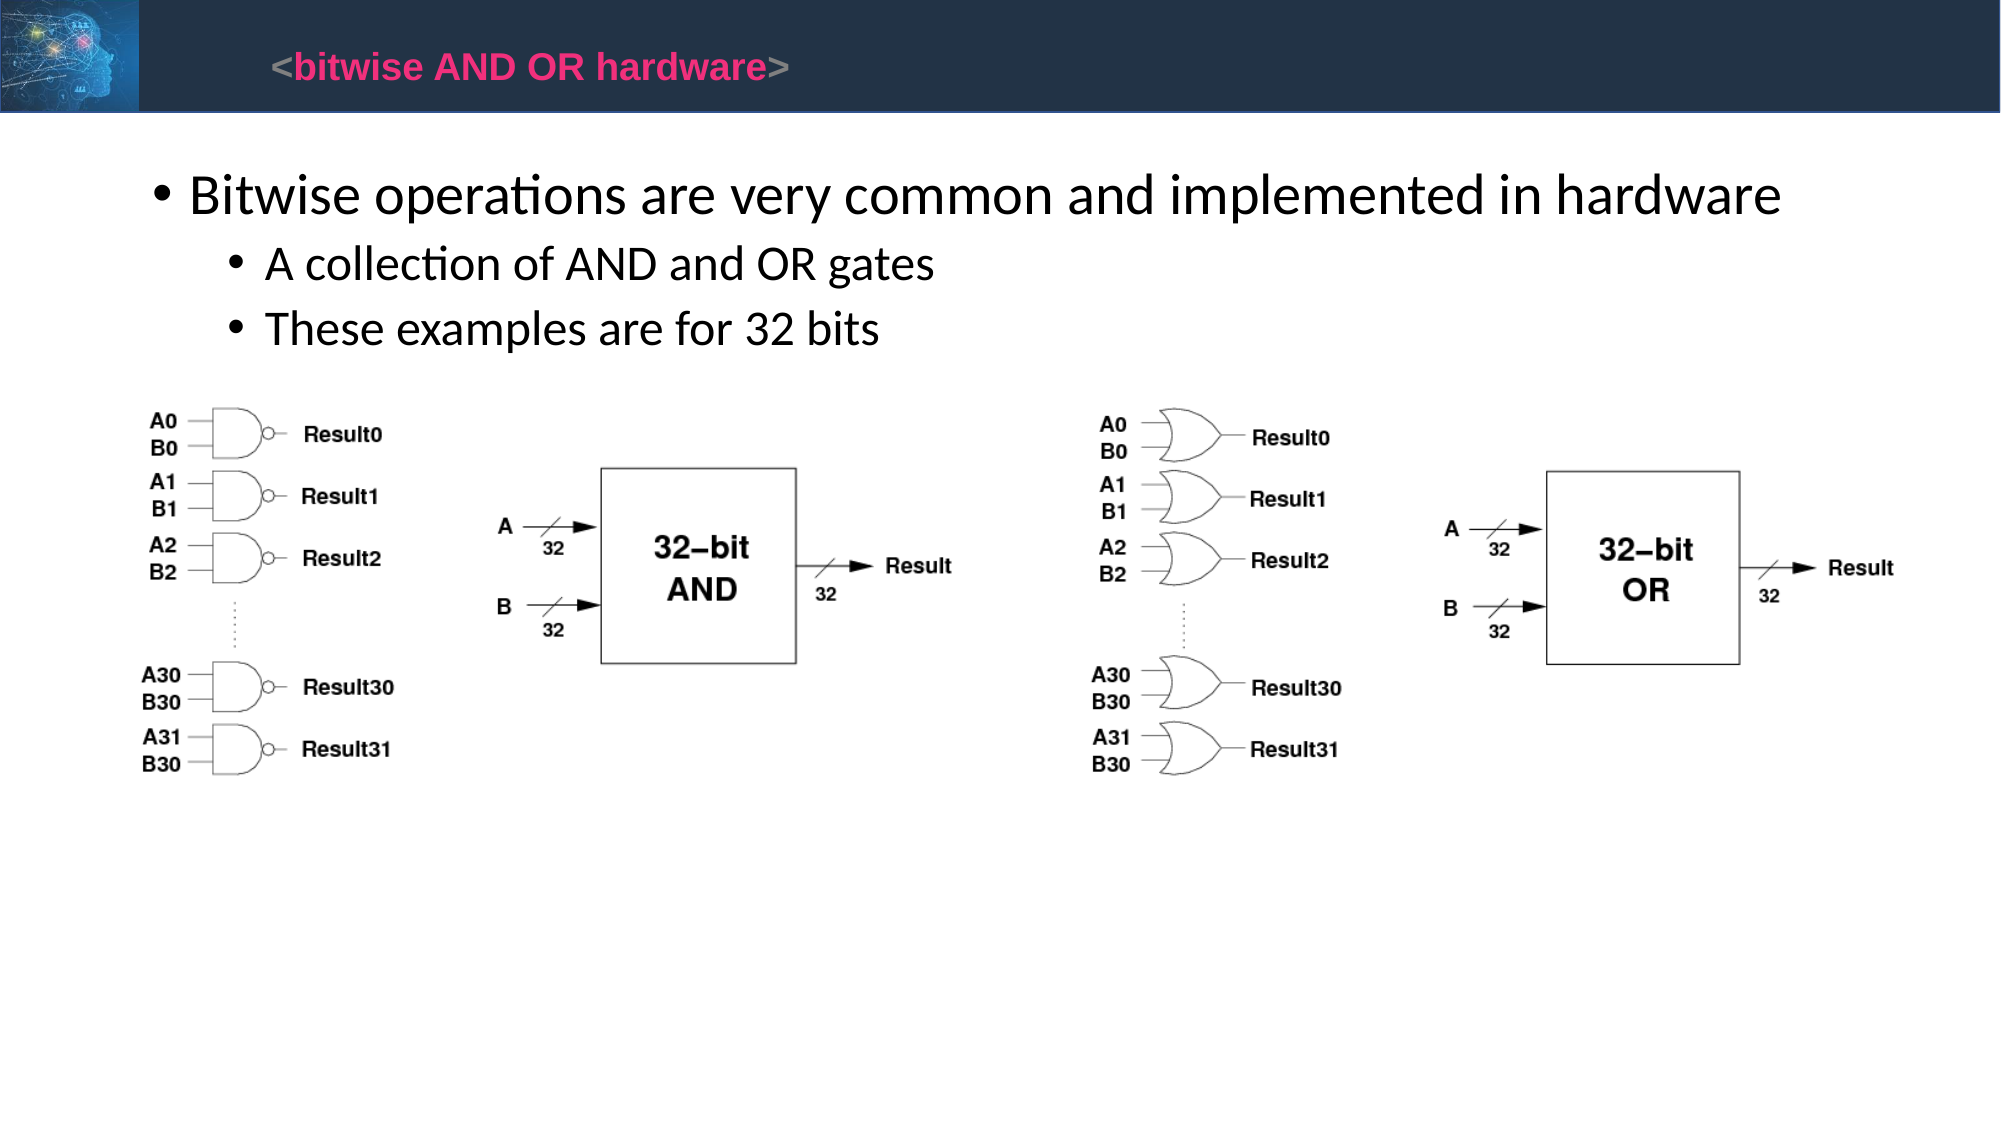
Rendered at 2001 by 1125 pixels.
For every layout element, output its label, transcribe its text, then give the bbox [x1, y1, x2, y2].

picture [2, 0, 139, 111]
picture [137, 405, 963, 778]
picture [1087, 405, 1905, 778]
list Bitwise operations are very common and implemented in hardware A collection of AND and OR gates These examples are for 32 bits [137, 157, 1863, 1021]
text_box <bitwise AND OR hardware> [256, 26, 805, 122]
